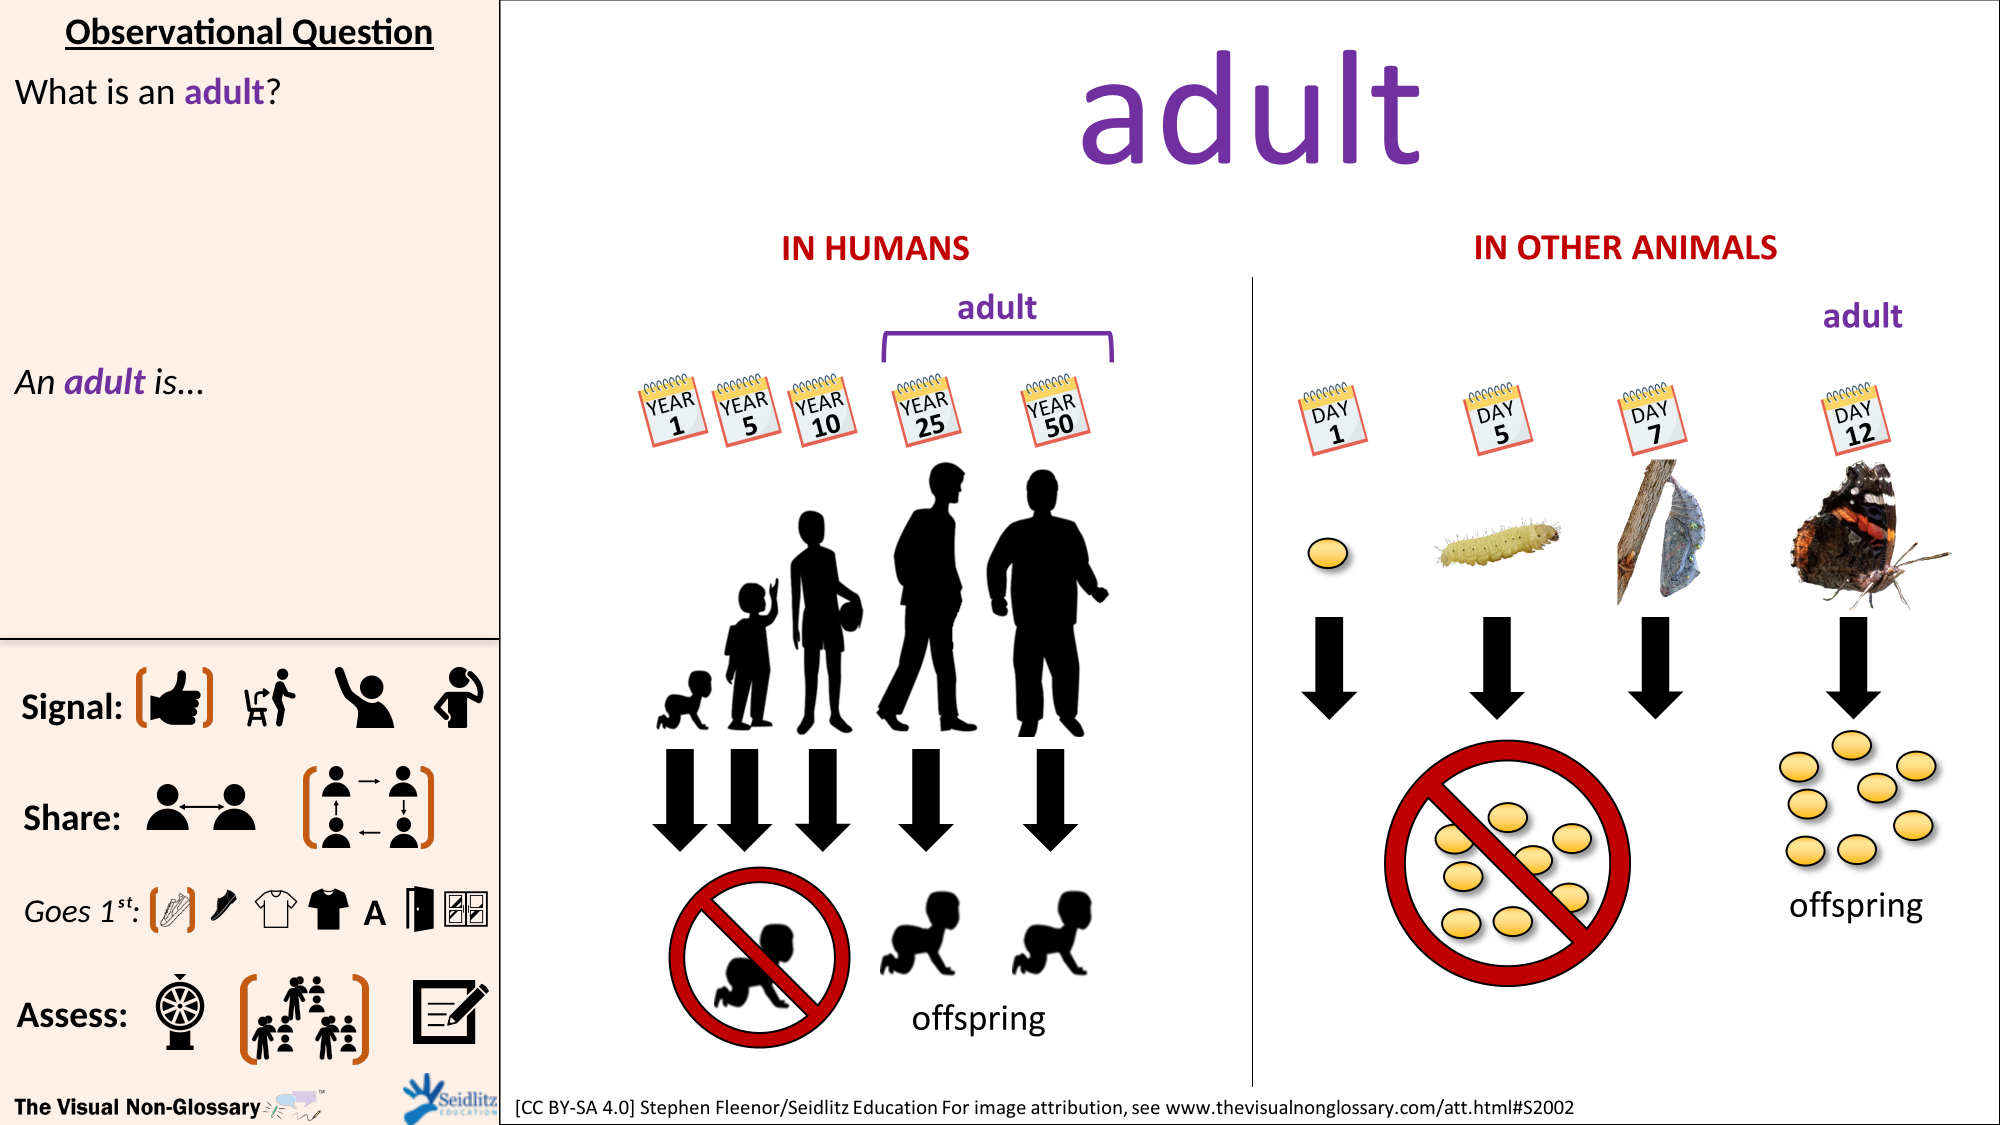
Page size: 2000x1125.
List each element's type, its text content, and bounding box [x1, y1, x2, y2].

picture [428, 667, 490, 728]
text_box Share: [8, 785, 137, 846]
picture [136, 667, 214, 728]
picture [202, 886, 241, 925]
text_box A [348, 880, 402, 941]
picture [305, 886, 352, 932]
picture [397, 886, 490, 932]
picture [149, 886, 196, 934]
picture [0, 1084, 328, 1125]
text_box Signal: [6, 674, 136, 735]
picture [142, 974, 218, 1051]
picture [403, 1073, 497, 1125]
picture [499, 0, 2000, 1125]
text_box An adult is... [0, 349, 494, 410]
text_box What is an adult? [0, 59, 494, 120]
picture [253, 886, 299, 932]
picture [239, 974, 370, 1066]
picture [145, 784, 257, 830]
text_box Assess: [1, 982, 137, 1043]
picture [413, 974, 490, 1051]
text_box Observational Question [50, 0, 449, 59]
picture [302, 766, 434, 850]
picture [334, 667, 395, 728]
text_box Goes 1ˢᵗ: [9, 881, 156, 937]
picture [239, 667, 301, 728]
